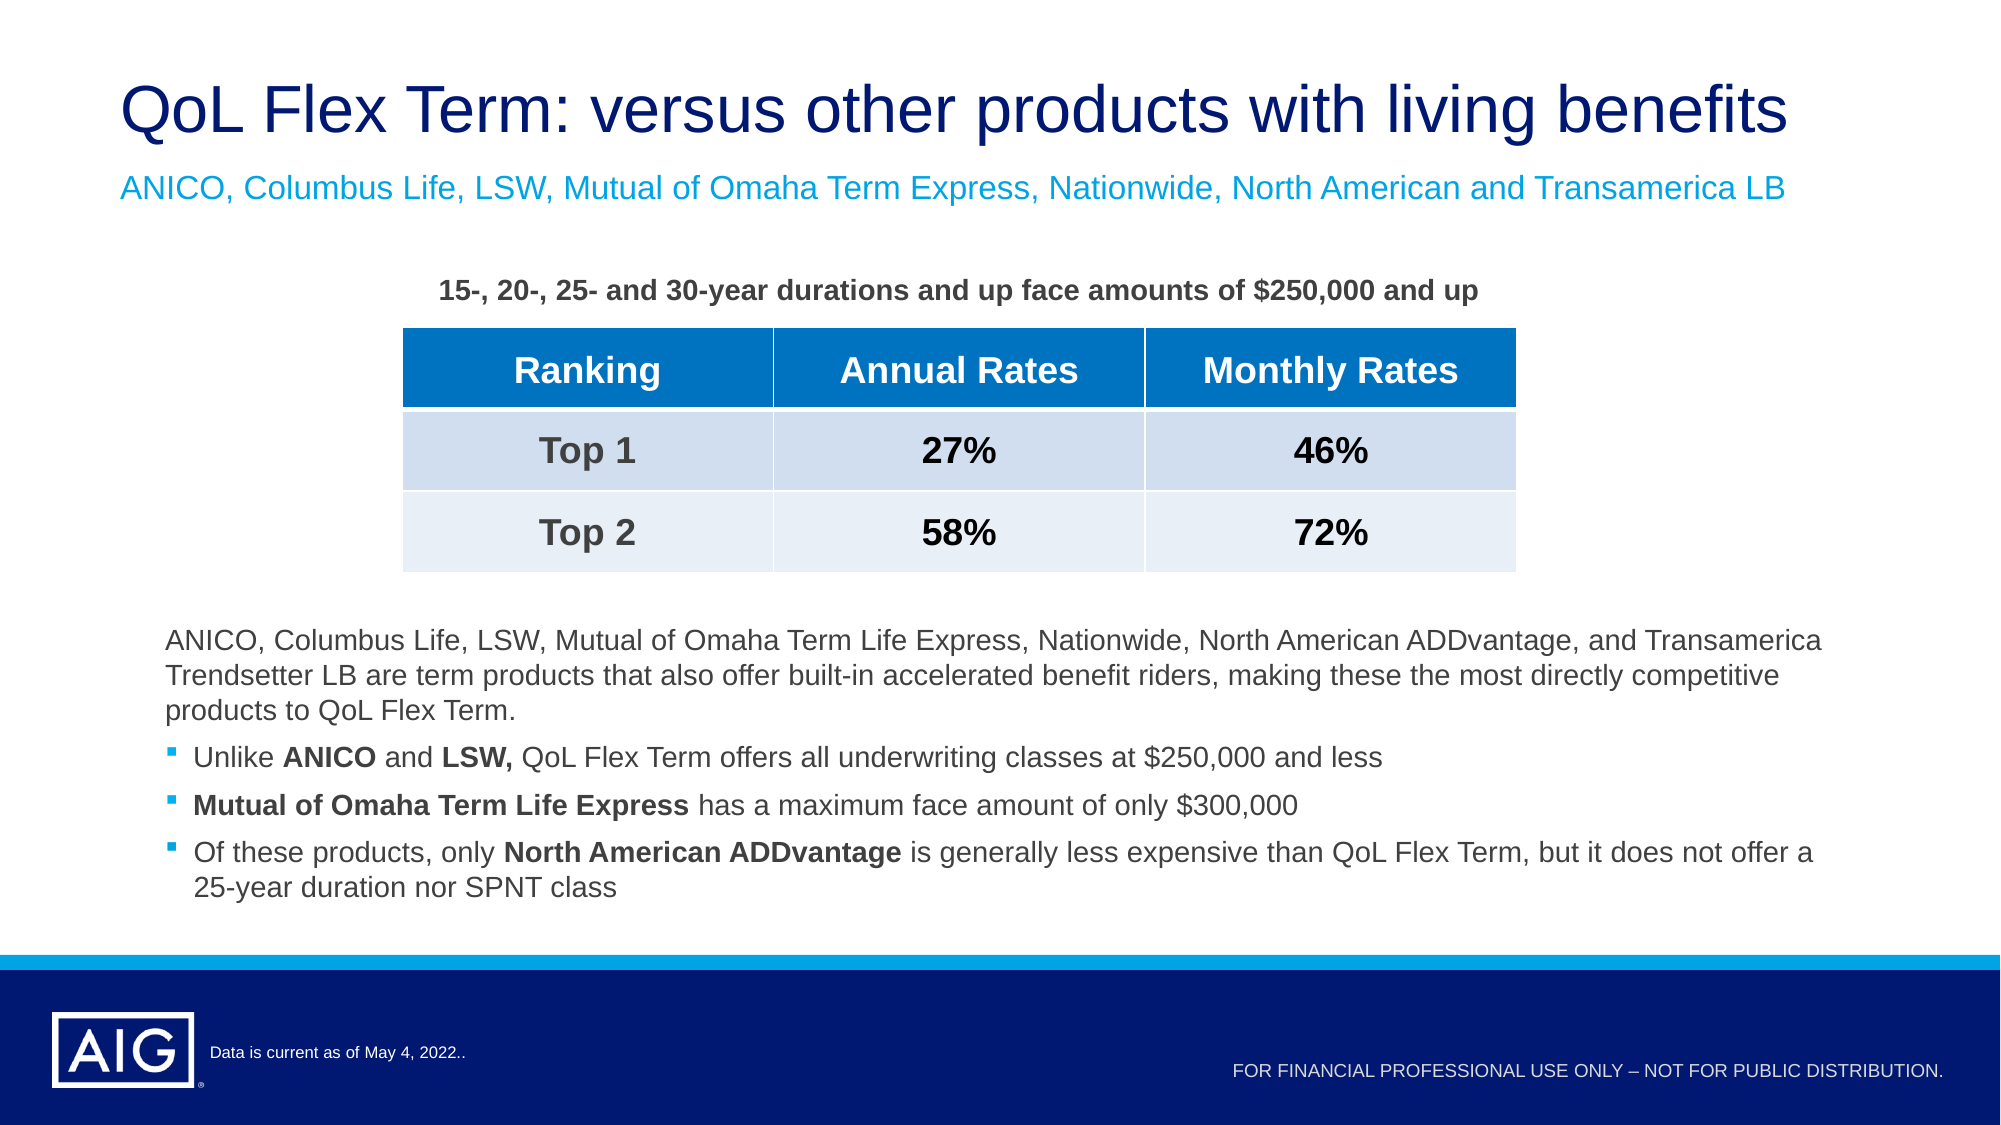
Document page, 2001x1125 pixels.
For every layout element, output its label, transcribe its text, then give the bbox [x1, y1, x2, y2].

title QoL Flex Term: versus other products with living benefits [120, 75, 1875, 151]
table_cell Top 1 [403, 412, 773, 490]
table_header Monthly Rates [1146, 328, 1516, 407]
table_cell Top 2 [403, 492, 773, 572]
table_header Ranking [403, 328, 773, 407]
text_box Data is current as of May 4, 2022.. [195, 1034, 812, 1070]
table_cell 58% [774, 492, 1144, 572]
list ANICO, Columbus Life, LSW, Mutual of Omaha Term Express, Nationwide, North American and Transamerica LB [120, 166, 1875, 241]
table_cell 72% [1146, 492, 1516, 572]
picture [52, 1012, 207, 1088]
table_header Annual Rates [774, 328, 1144, 407]
text_box 15-, 20-, 25- and 30-year durations and up face amounts of $250,000 and up [401, 263, 1517, 314]
table_cell 27% [774, 412, 1144, 490]
text_box ANICO, Columbus Life, LSW, Mutual of Omaha Term Life Express, Nationwide, North American ADDvantage, and Transamerica Trendsetter LB are term products that also offer built-in accelerated benefit riders, making these the most directly competitive products to QoL Flex Term. Unlike ANICO and LSW, QoL Flex Term offers all underwriting classes at $250,000 and less Mutual of Omaha Term Life Express has a maximum face amount of only $300,000 Of these products, only North American ADDvantage is generally less expensive than QoL Flex Term, but it does not offer a 25-year duration nor SPNT class [165, 621, 1839, 930]
table_cell 46% [1146, 412, 1516, 490]
